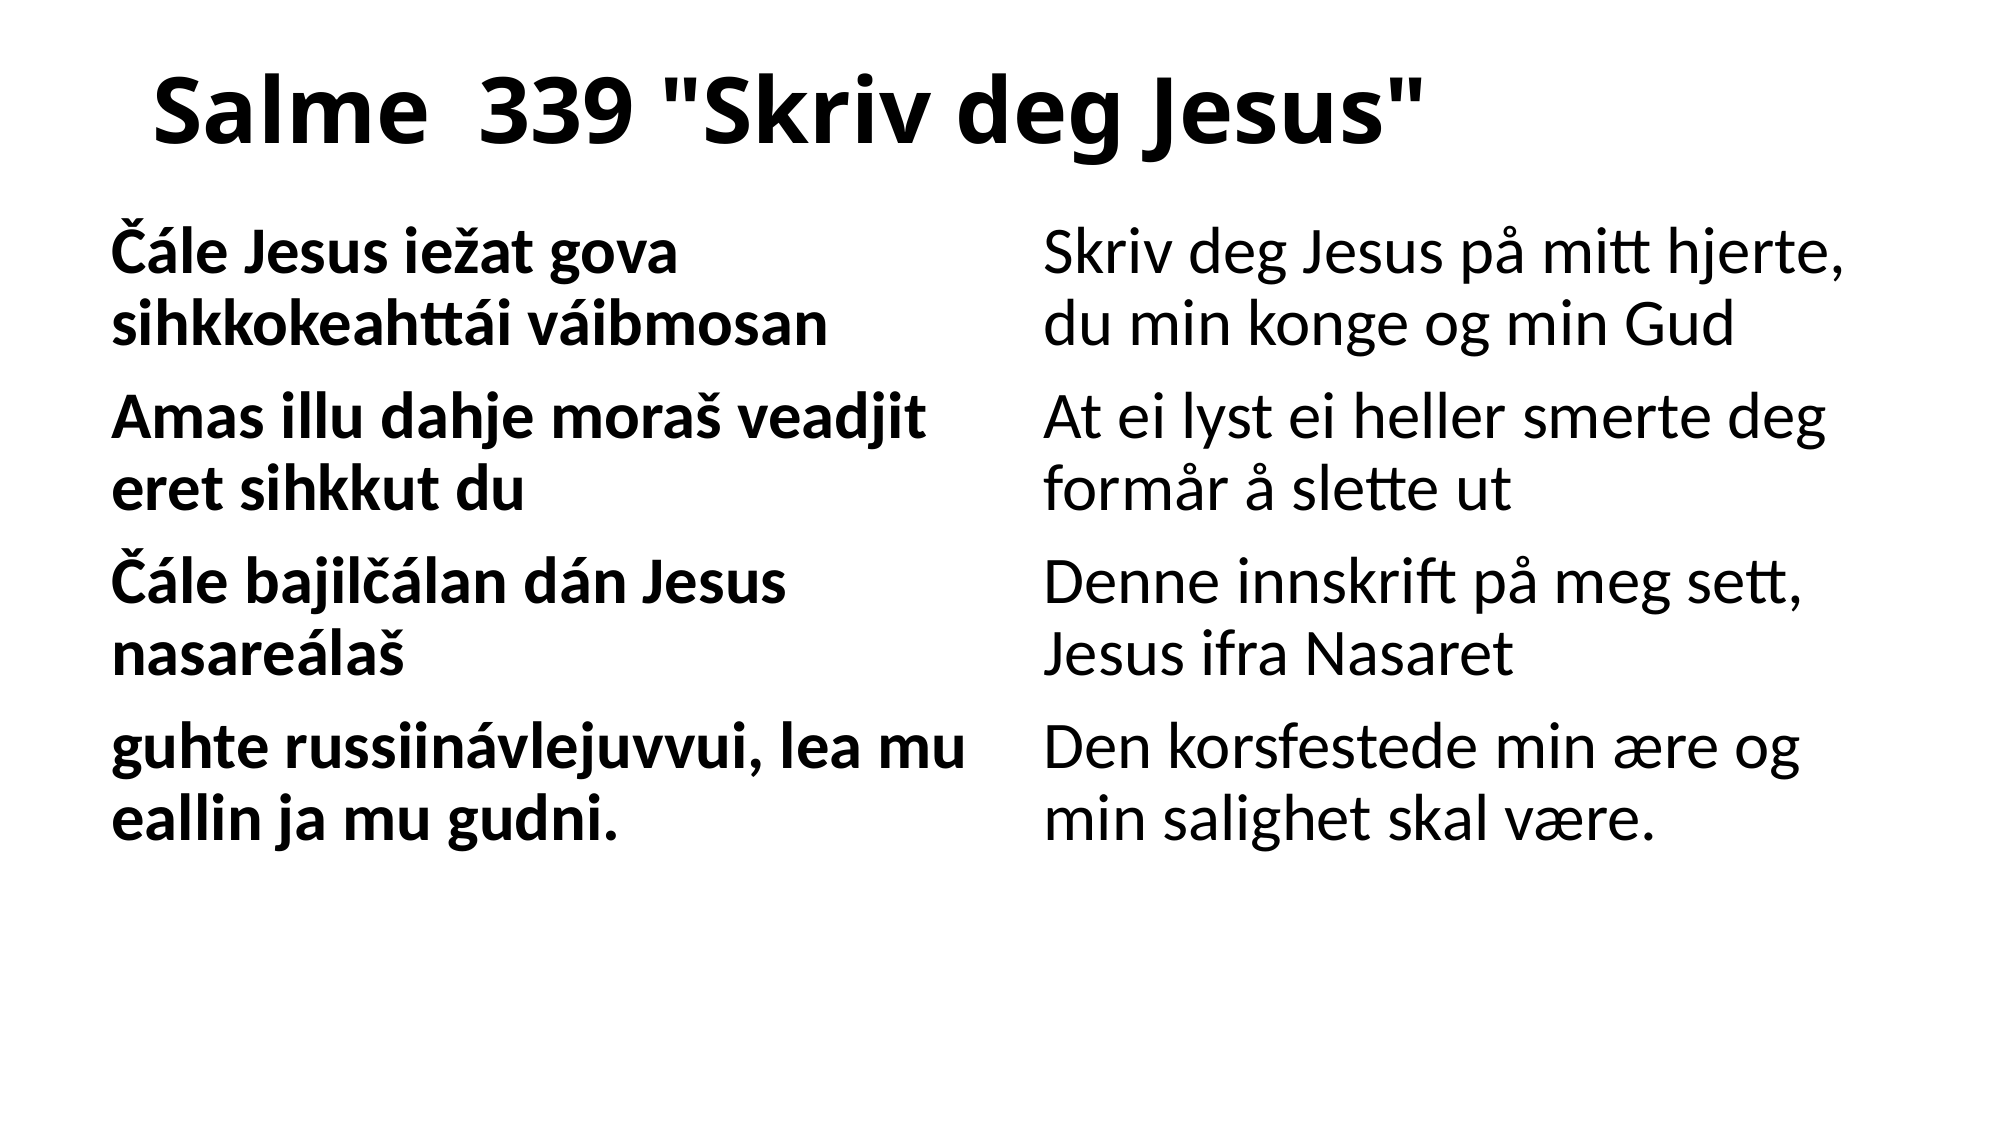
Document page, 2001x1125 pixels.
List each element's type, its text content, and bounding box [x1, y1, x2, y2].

title Salme 339 "Skriv deg Jesus" [137, 59, 1863, 278]
list Skriv deg Jesus på mitt hjerte, du min konge og min Gud At ei lyst ei heller smerte deg formår å slette ut Denne innskrift på meg sett, Jesus ifra Nasaret Den korsfestede min ære og min salighet skal være. [1028, 208, 1863, 1014]
list Čále Jesus iežat gova sihkkokeahttái váibmosan Amas illu dahje moraš veadjit eret sihkkut du Čále bajilčálan dán Jesus nasareálaš guhte russiinávlejuvvui, lea mu eallin ja mu gudni. [96, 208, 988, 1014]
